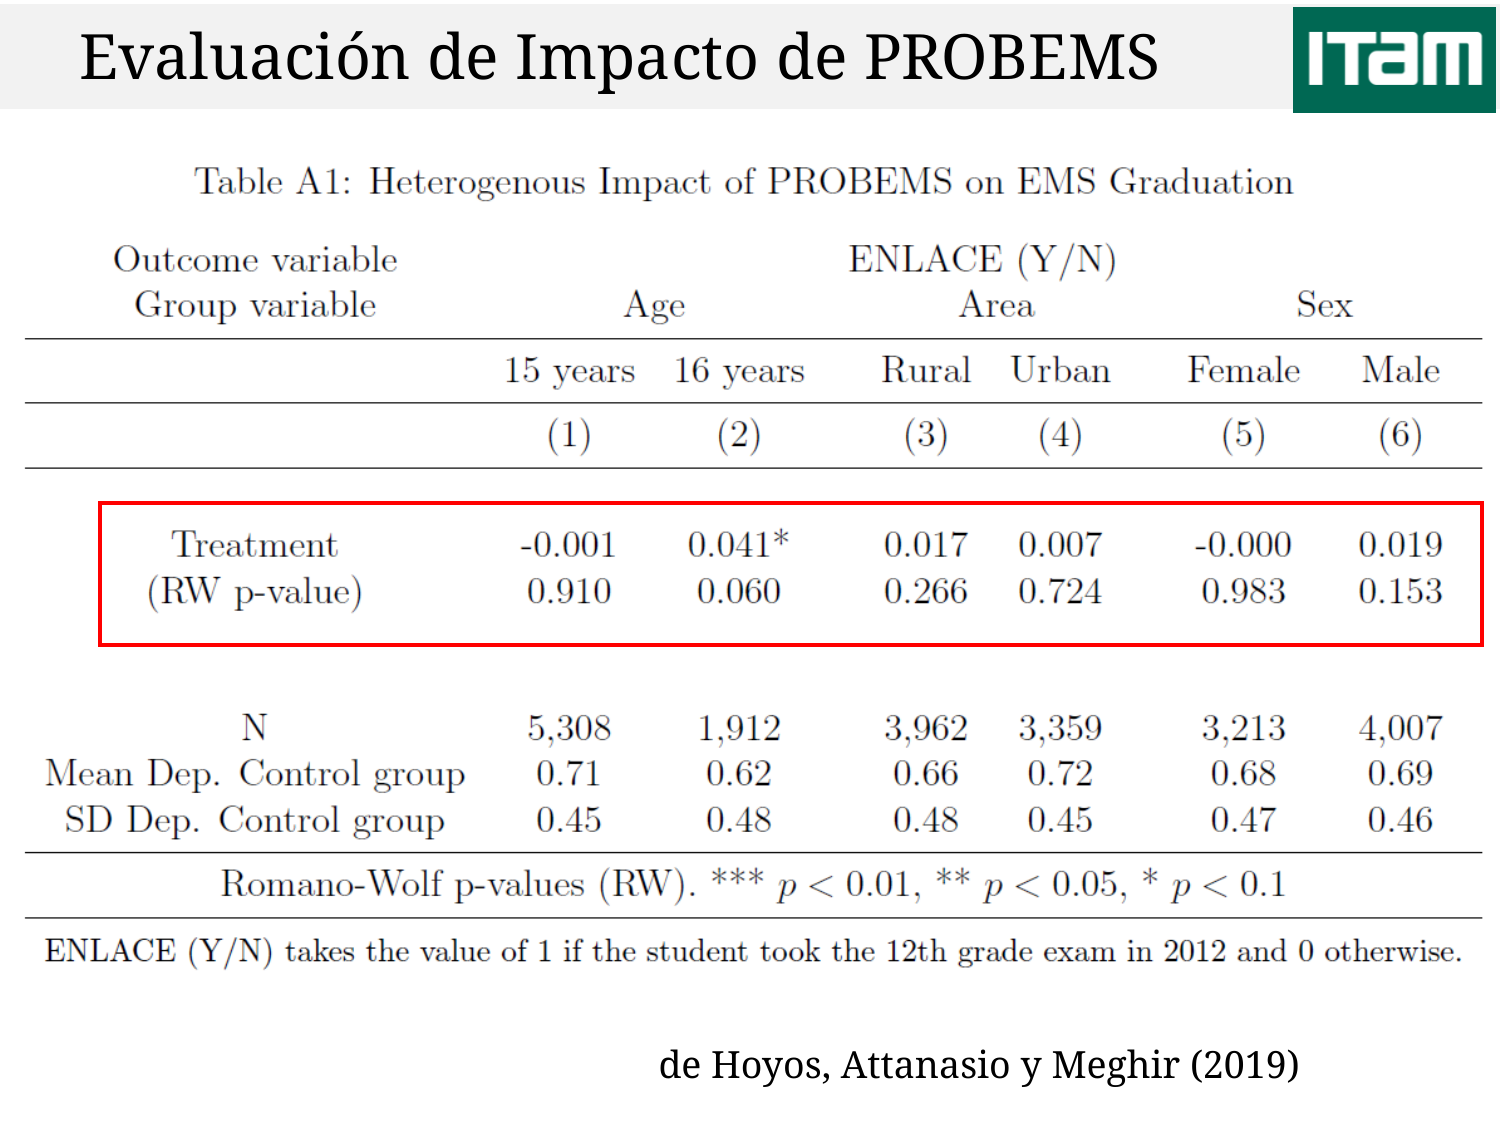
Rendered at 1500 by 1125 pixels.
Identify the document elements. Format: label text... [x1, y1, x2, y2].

text_box [0, 3, 1500, 110]
text_box Evaluación de Impacto de PROBEMS [64, 9, 1187, 100]
text_box de Hoyos, Attanasio y Meghir (2019) [643, 1033, 1364, 1094]
picture [0, 141, 1500, 984]
picture [1293, 7, 1496, 113]
